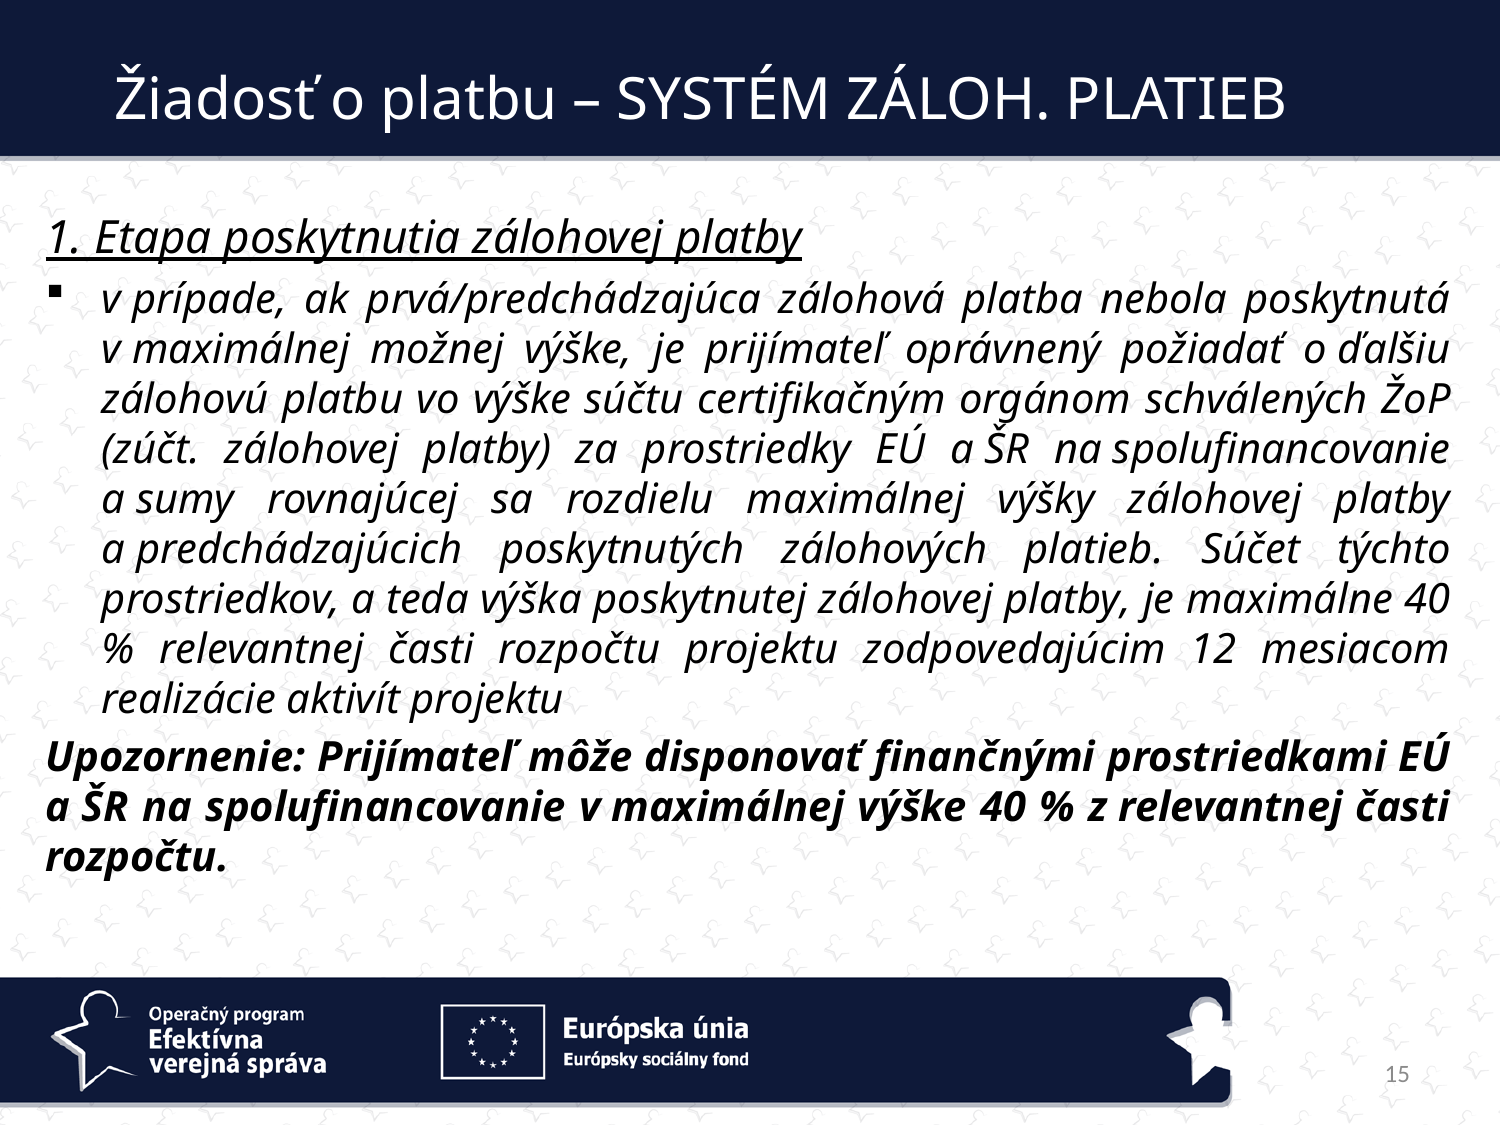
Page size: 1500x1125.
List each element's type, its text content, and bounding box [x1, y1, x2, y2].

text_box 1. Etapa poskytnutia zálohovej platby v prípade, ak prvá/predchádzajúca zálohová platba nebola poskytnutá v maximálnej možnej výške, je prijímateľ oprávnený požiadať o ďalšiu zálohovú platbu vo výške súčtu certifikačným orgánom schválených ŽoP (zúčt. zálohovej platby) za prostriedky EÚ a ŠR na spolufinancovanie a sumy rovnajúcej sa rozdielu maximálnej výšky zálohovej platby a predchádzajúcich poskytnutých zálohových platieb. Súčet týchto prostriedkov, a teda výška poskytnutej zálohovej platby, je maximálne 40 % relevantnej časti rozpočtu projektu zodpovedajúcim 12 mesiacom realizácie aktivít projektu Upozornenie: Prijímateľ môže disponovať finančnými prostriedkami EÚ a ŠR na spolufinancovanie v maximálnej výške 40 % z relevantnej časti rozpočtu. [30, 200, 1466, 973]
slide_number 15 [1074, 1042, 1425, 1103]
text_box Žiadosť o platbu – SYSTÉM ZÁLOH. PLATIEB [99, 53, 1319, 139]
picture [0, 0, 1500, 1125]
